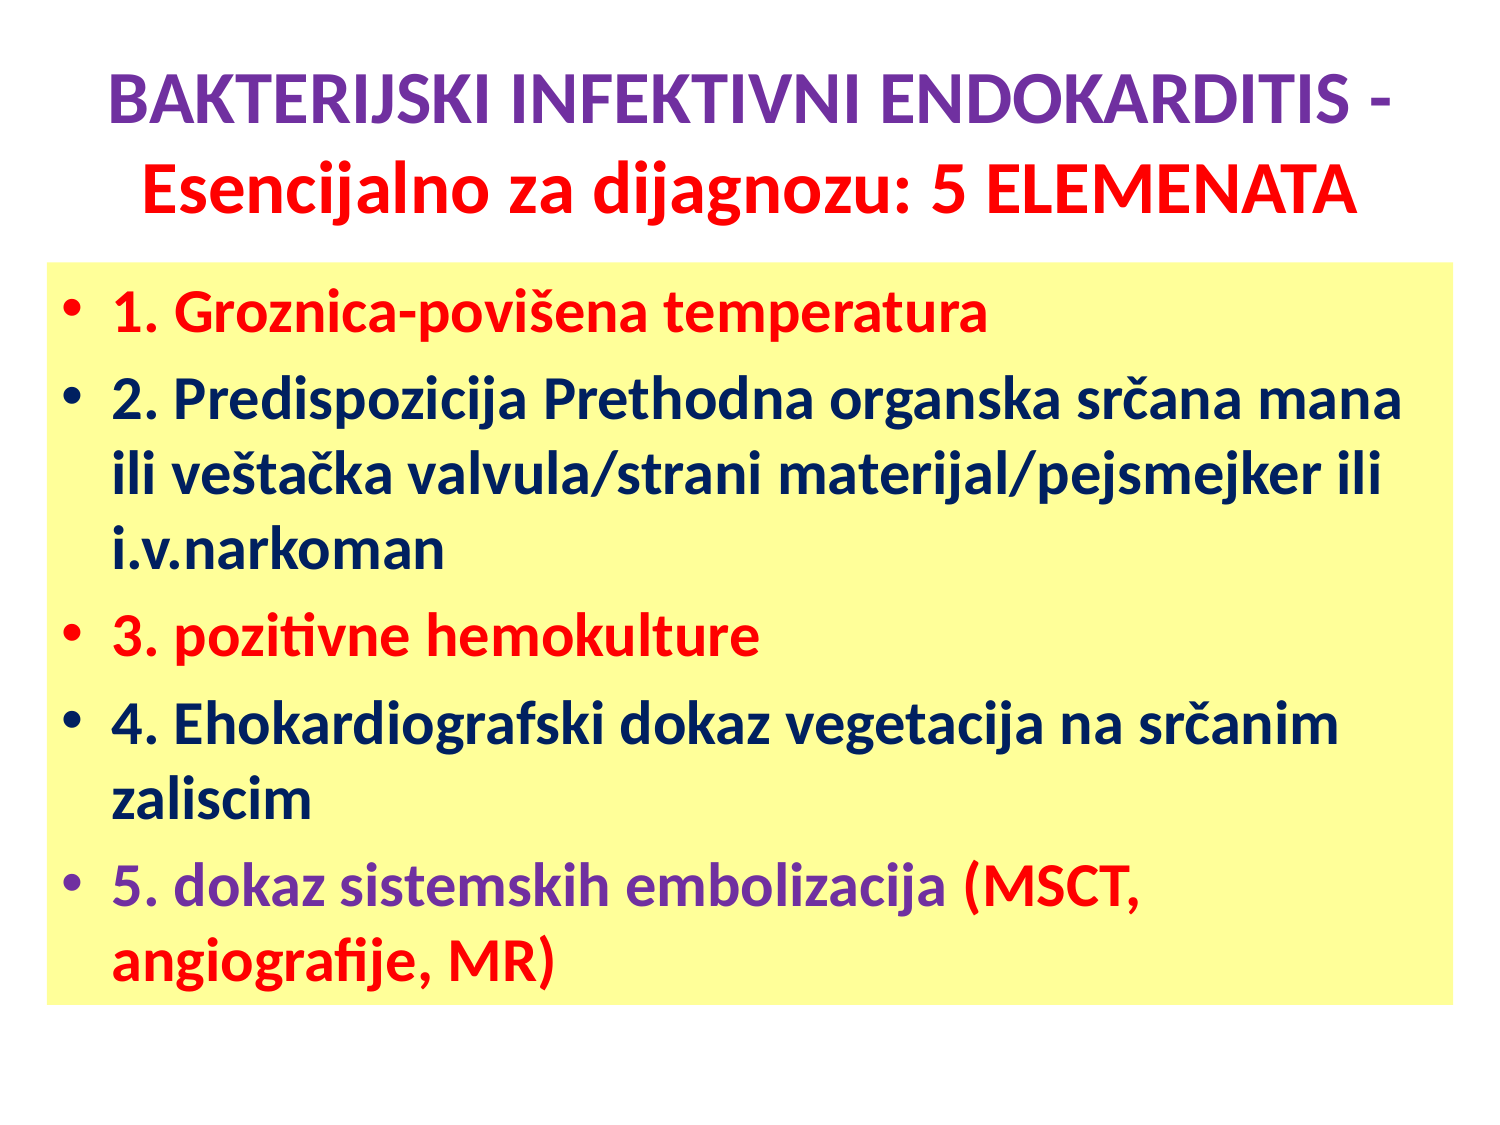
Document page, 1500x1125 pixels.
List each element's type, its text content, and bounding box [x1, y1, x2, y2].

list 1. Groznica-povišena temperatura 2. Predispozicija Prethodna organska srčana mana ili veštačka valvula/strani materijal/pejsmejker ili i.v.narkoman 3. pozitivne hemokulture 4. Ehokardiografski dokaz vegetacija na srčanim zaliscim 5. dokaz sistemskih embolizacija (MSCT, angiografije, MR) [46, 262, 1454, 1005]
title BAKTERIJSKI INFEKTIVNI ENDOKARDITIS - Esencijalno za dijagnozu: 5 ELEMENATA [75, 45, 1425, 233]
